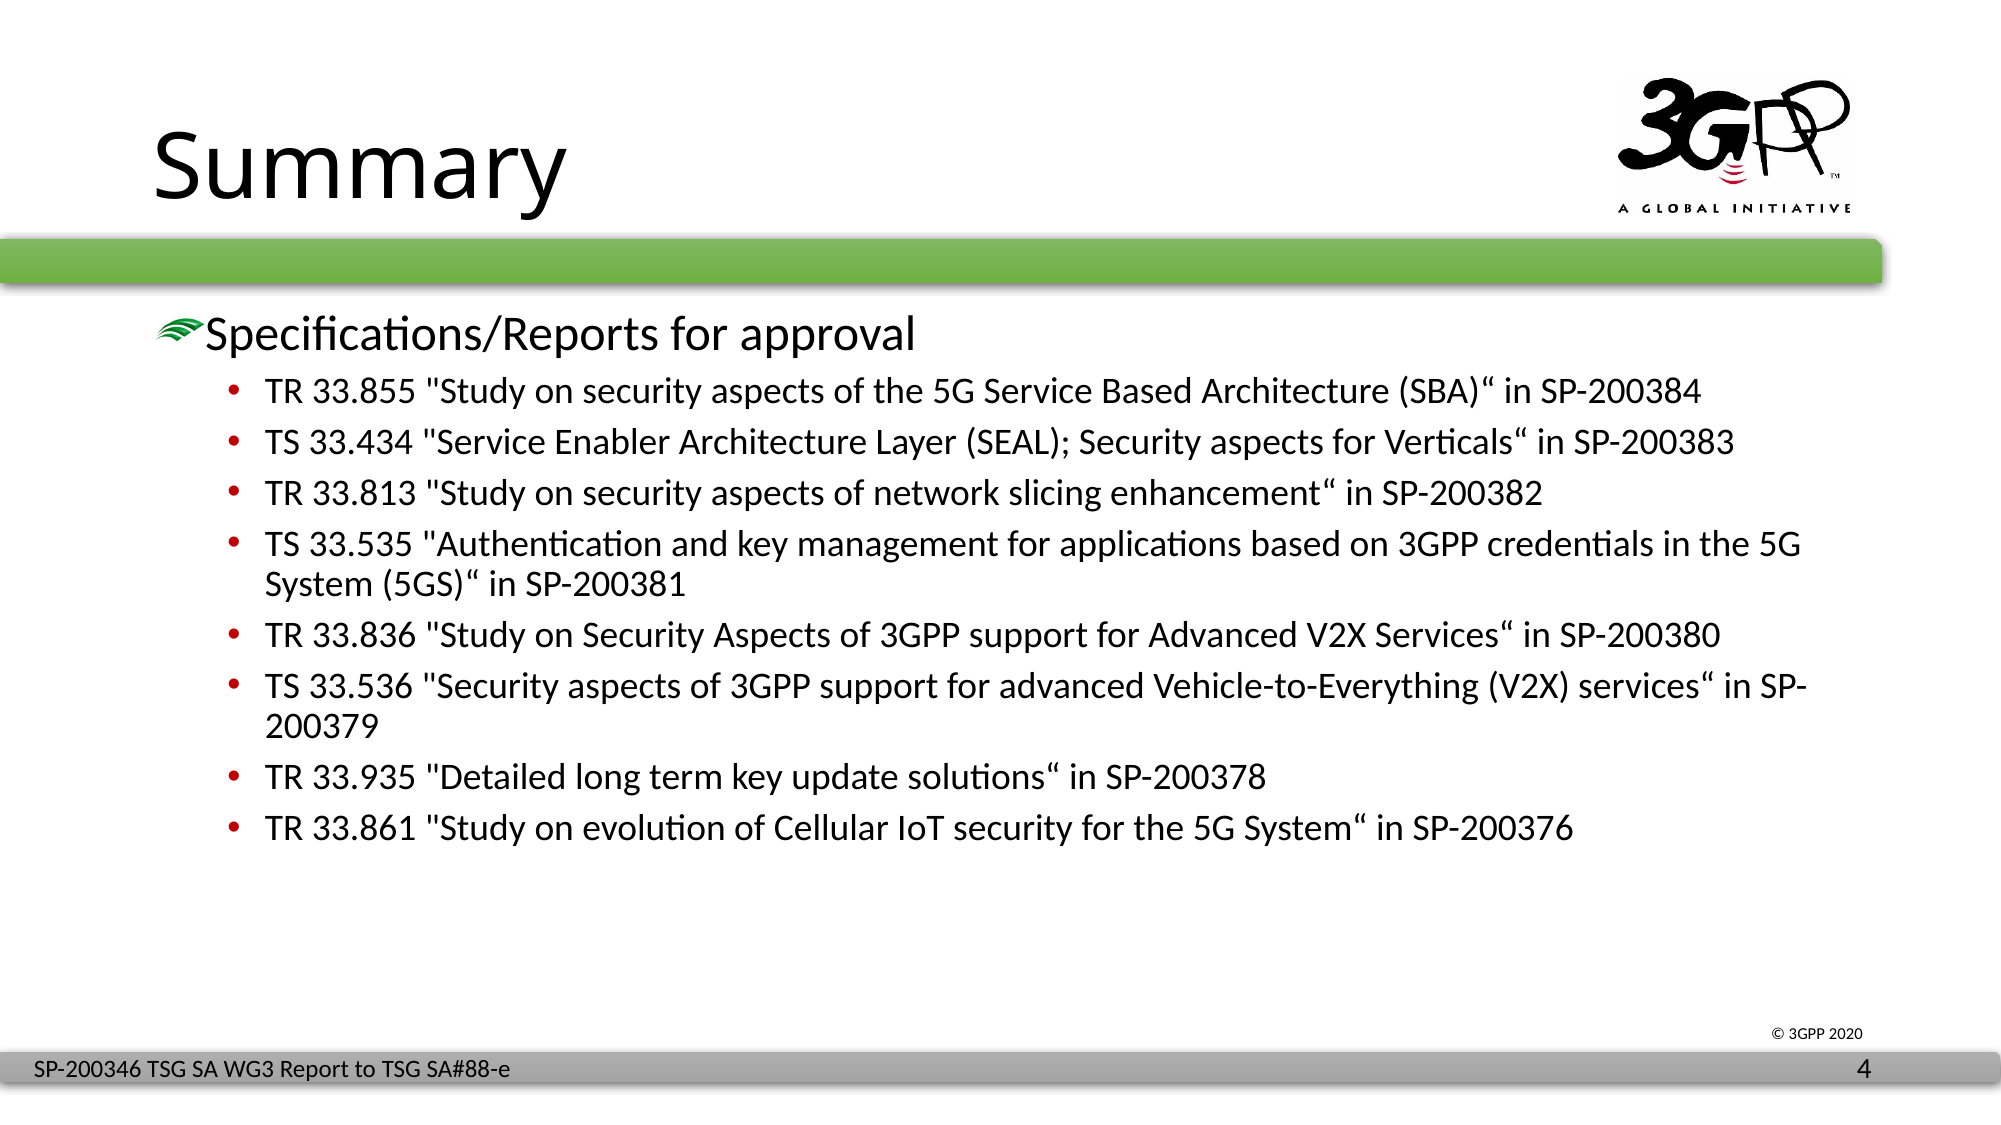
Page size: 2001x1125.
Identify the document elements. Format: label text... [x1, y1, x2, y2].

picture [152, 313, 206, 349]
list Specifications/Reports for approval TR 33.855 "Study on security aspects of the 5G Service Based Architecture (SBA)“ in SP-200384 TS 33.434 "Service Enabler Architecture Layer (SEAL); Security aspects for Verticals“ in SP-200383 TR 33.813 "Study on security aspects of network slicing enhancement“ in SP-200382 TS 33.535 "Authentication and key management for applications based on 3GPP credentials in the 5G System (5GS)“ in SP-200381 TR 33.836 "Study on Security Aspects of 3GPP support for Advanced V2X Services“ in SP-200380 TS 33.536 "Security aspects of 3GPP support for advanced Vehicle-to-Everything (V2X) services“ in SP-200379 TR 33.935 "Detailed long term key update solutions“ in SP-200378 TR 33.861 "Study on evolution of Cellular IoT security for the 5G System“ in SP-200376 [137, 299, 1863, 1014]
title Summary [137, 59, 1863, 278]
